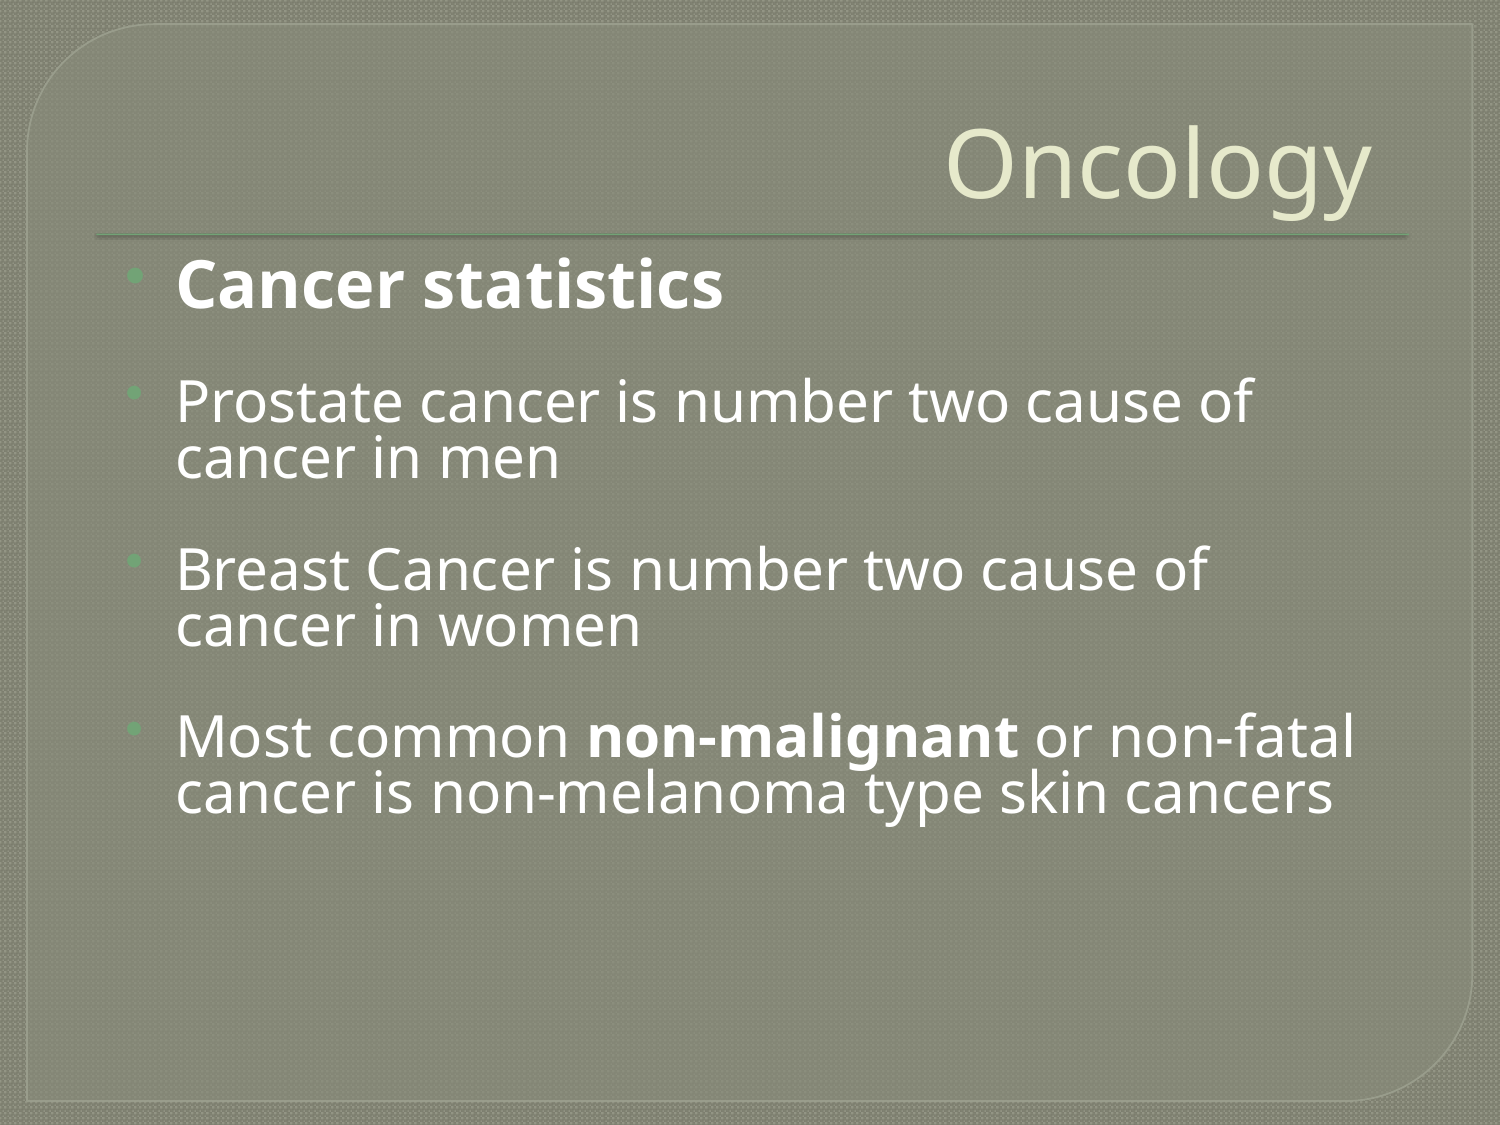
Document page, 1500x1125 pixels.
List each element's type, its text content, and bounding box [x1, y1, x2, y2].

title Oncology [112, 87, 1388, 225]
list Cancer statistics Prostate cancer is number two cause of cancer in men Breast Cancer is number two cause of cancer in women Most common non-malignant or non-fatal cancer is non-melanoma type skin cancers [112, 249, 1388, 1000]
